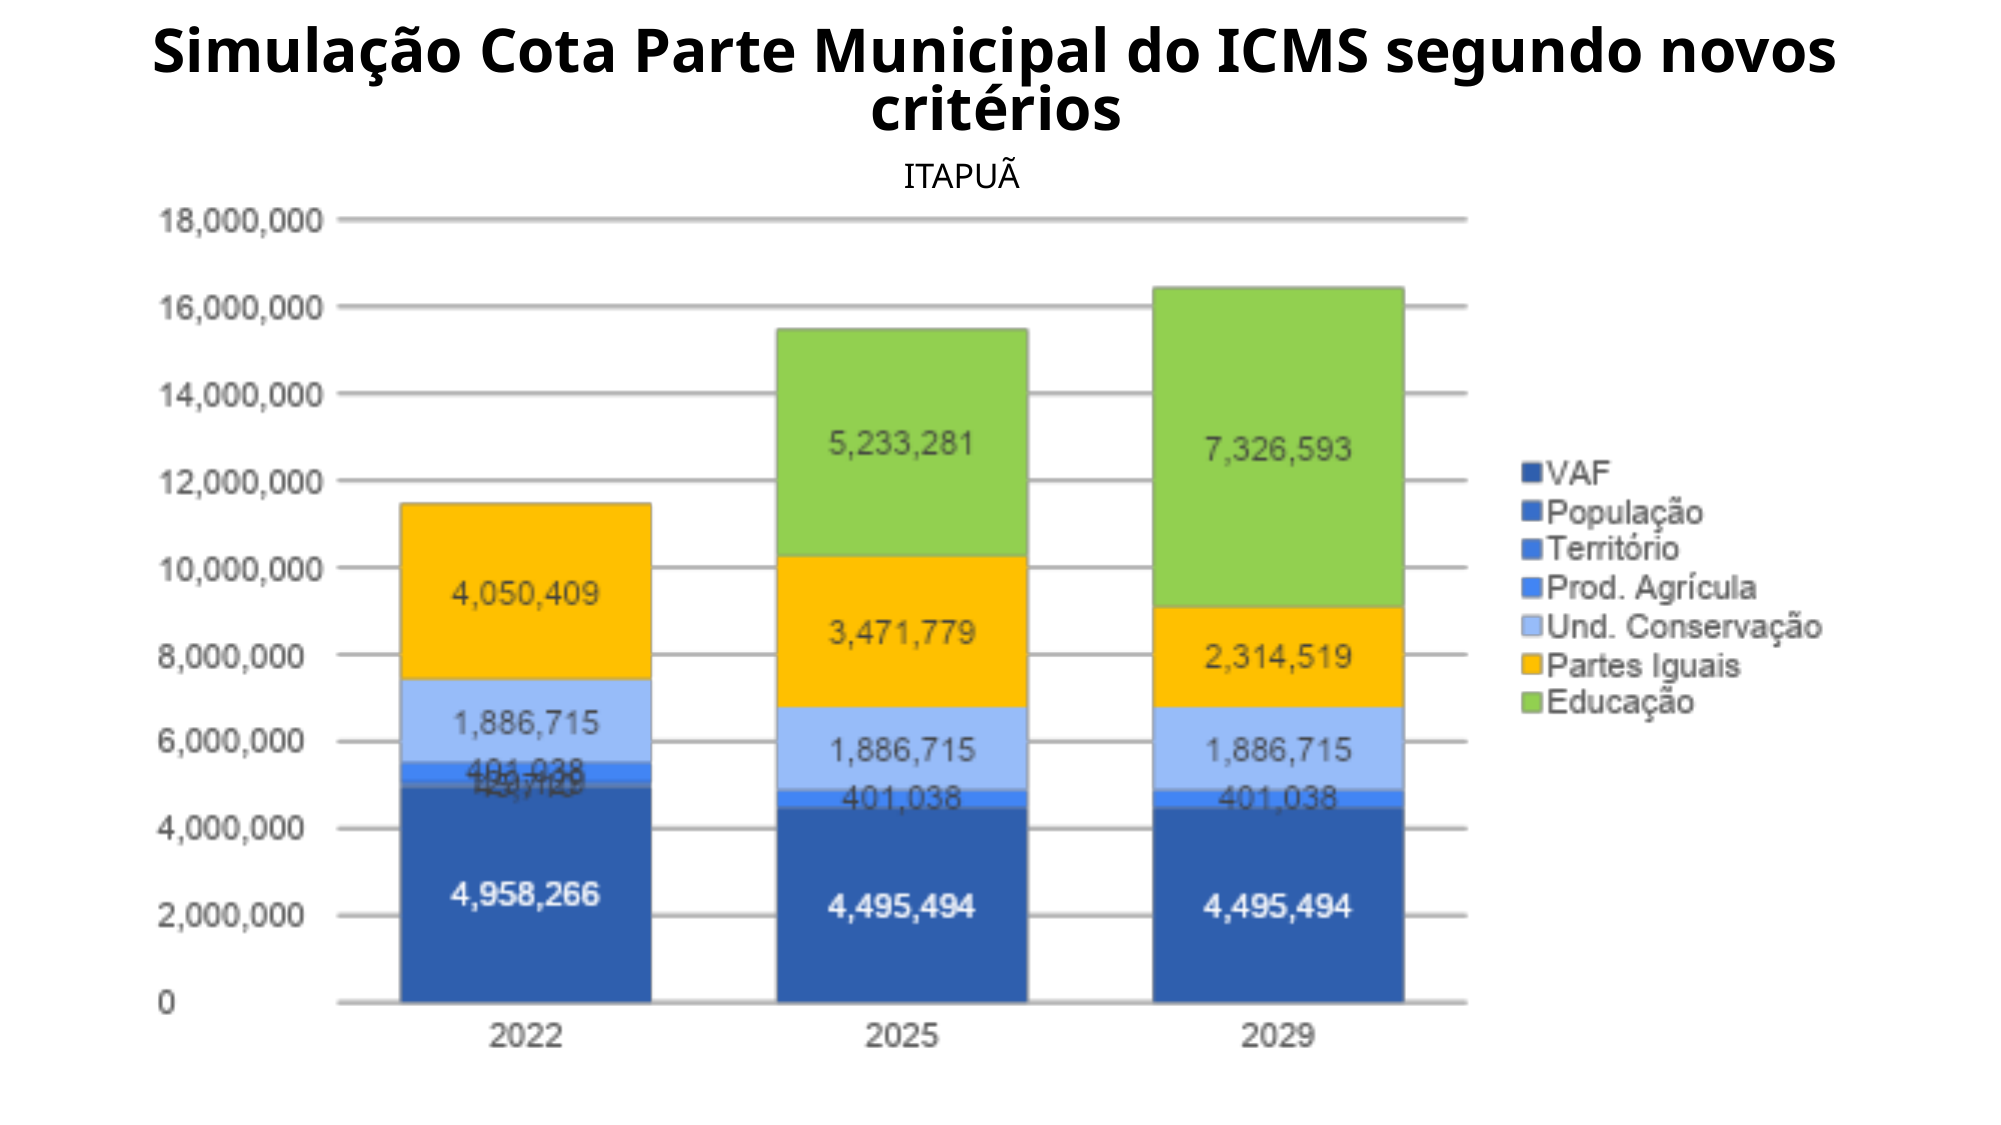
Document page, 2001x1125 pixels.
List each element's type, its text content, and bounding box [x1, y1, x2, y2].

picture [61, 187, 1862, 1078]
text_box ITAPUÃ [61, 134, 1862, 187]
text_box Simulação Cota Parte Municipal do ICMS segundo novos critérios [15, 43, 1977, 125]
